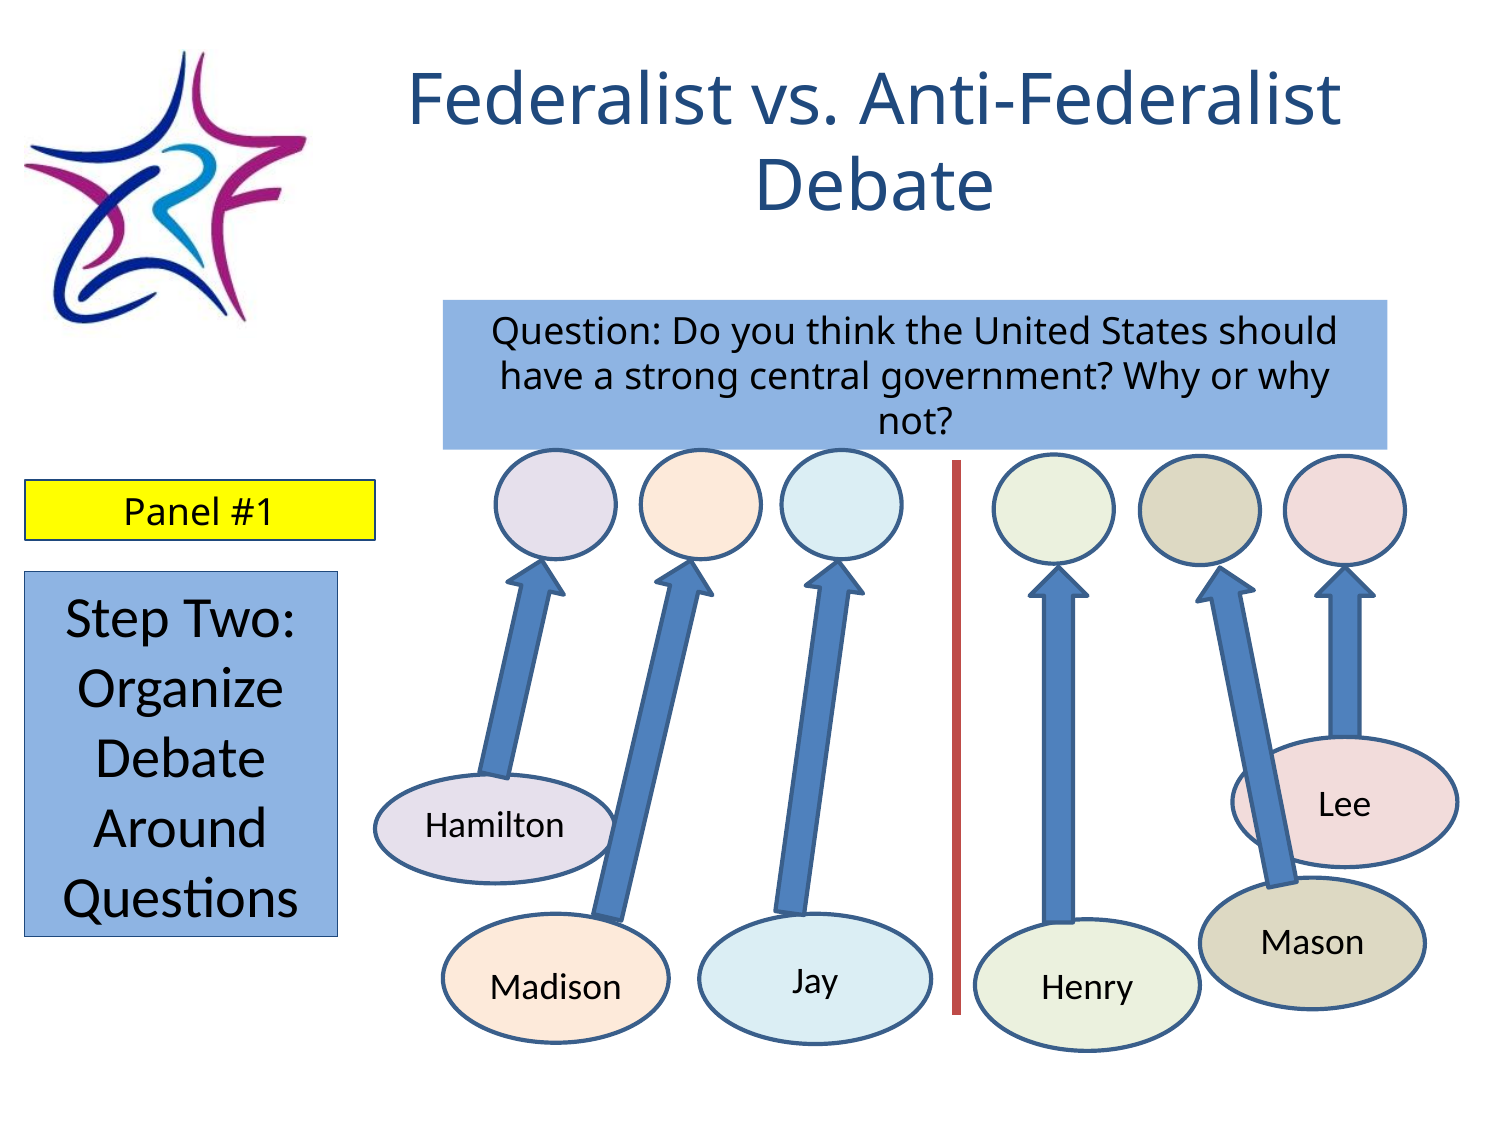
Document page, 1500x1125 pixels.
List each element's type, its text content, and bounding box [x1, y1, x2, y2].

text_box Henry [993, 954, 1182, 1015]
text_box [440, 911, 671, 1045]
text_box Step Two: Organize Debate Around Questions [24, 571, 338, 937]
text_box Lee [1251, 816, 1255, 832]
text_box Panel #1 [24, 480, 375, 540]
text_box Question: Do you think the United States should have a strong central government? Why or why not? [442, 299, 1388, 450]
text_box Lee [1278, 771, 1439, 832]
text_box [991, 452, 1116, 566]
text_box [1230, 771, 1257, 846]
text_box [638, 447, 764, 562]
text_box Madison [462, 954, 650, 1015]
text_box Jay [721, 948, 909, 1009]
text_box [779, 447, 904, 562]
text_box [1195, 565, 1299, 890]
text_box [372, 772, 614, 886]
text_box [1314, 564, 1376, 739]
text_box [591, 560, 715, 923]
text_box [493, 447, 618, 562]
text_box Mason [1218, 909, 1407, 970]
picture [24, 49, 313, 339]
text_box [697, 911, 934, 1047]
title Federalist vs. Anti-Federalist Debate [324, 45, 1425, 233]
text_box [1137, 453, 1263, 568]
text_box [1027, 566, 1090, 925]
text_box [1197, 875, 1428, 1012]
text_box [972, 917, 1203, 1053]
text_box [477, 560, 566, 781]
text_box Hamilton [405, 792, 585, 853]
text_box [773, 561, 865, 918]
text_box [1273, 735, 1460, 870]
text_box [1282, 453, 1408, 567]
